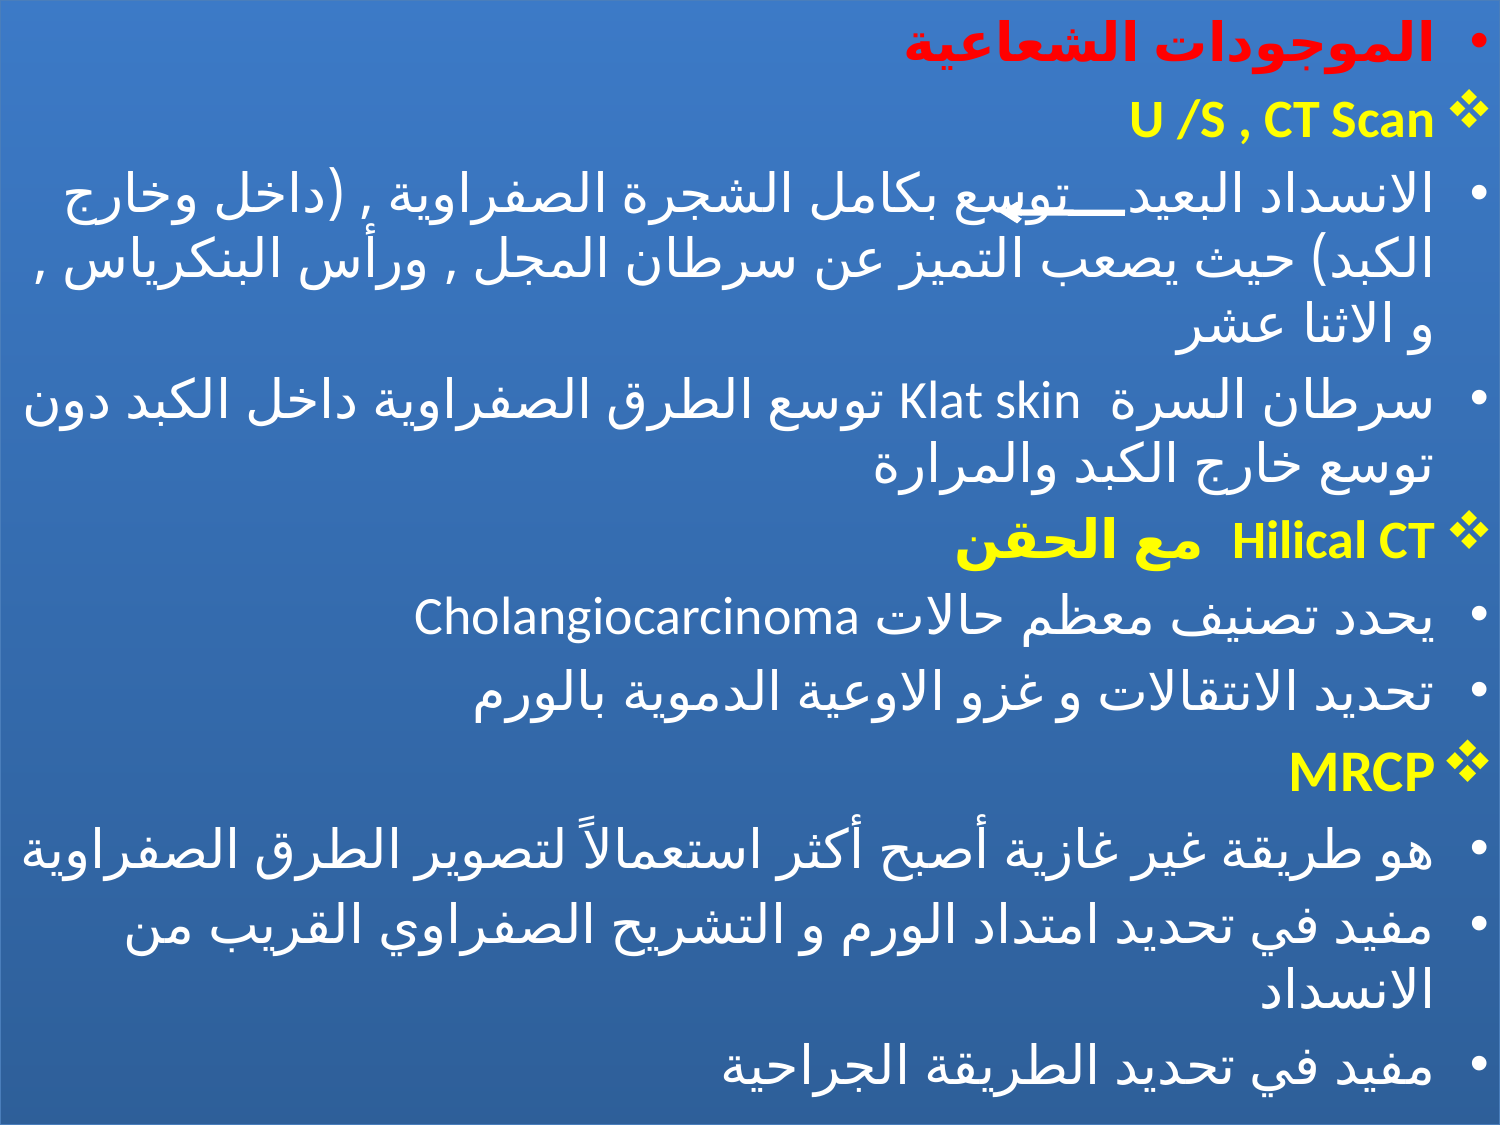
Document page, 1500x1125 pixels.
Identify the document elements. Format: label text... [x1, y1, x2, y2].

list الموجودات الشعاعية U /S , CT Scan الانسداد البعيد توسع بكامل الشجرة الصفراوية , (داخل وخارج الكبد) حيث يصعب التميز عن سرطان المجل , ورأس البنكرياس , و الاثنا عشر سرطان السرة Klat skin توسع الطرق الصفراوية داخل الكبد دون توسع خارج الكبد والمرارة Hilical CT مع الحقن يحدد تصنيف معظم حالات Cholangiocarcinoma تحديد الانتقالات و غزو الاوعية الدموية بالورم MRCP هو طريقة غير غازية أصبح أكثر استعمالاً لتصوير الطرق الصفراوية مفيد في تحديد امتداد الورم و التشريح الصفراوي القريب من الانسداد مفيد في تحديد الطريقة الجراحية [0, 0, 1500, 1125]
